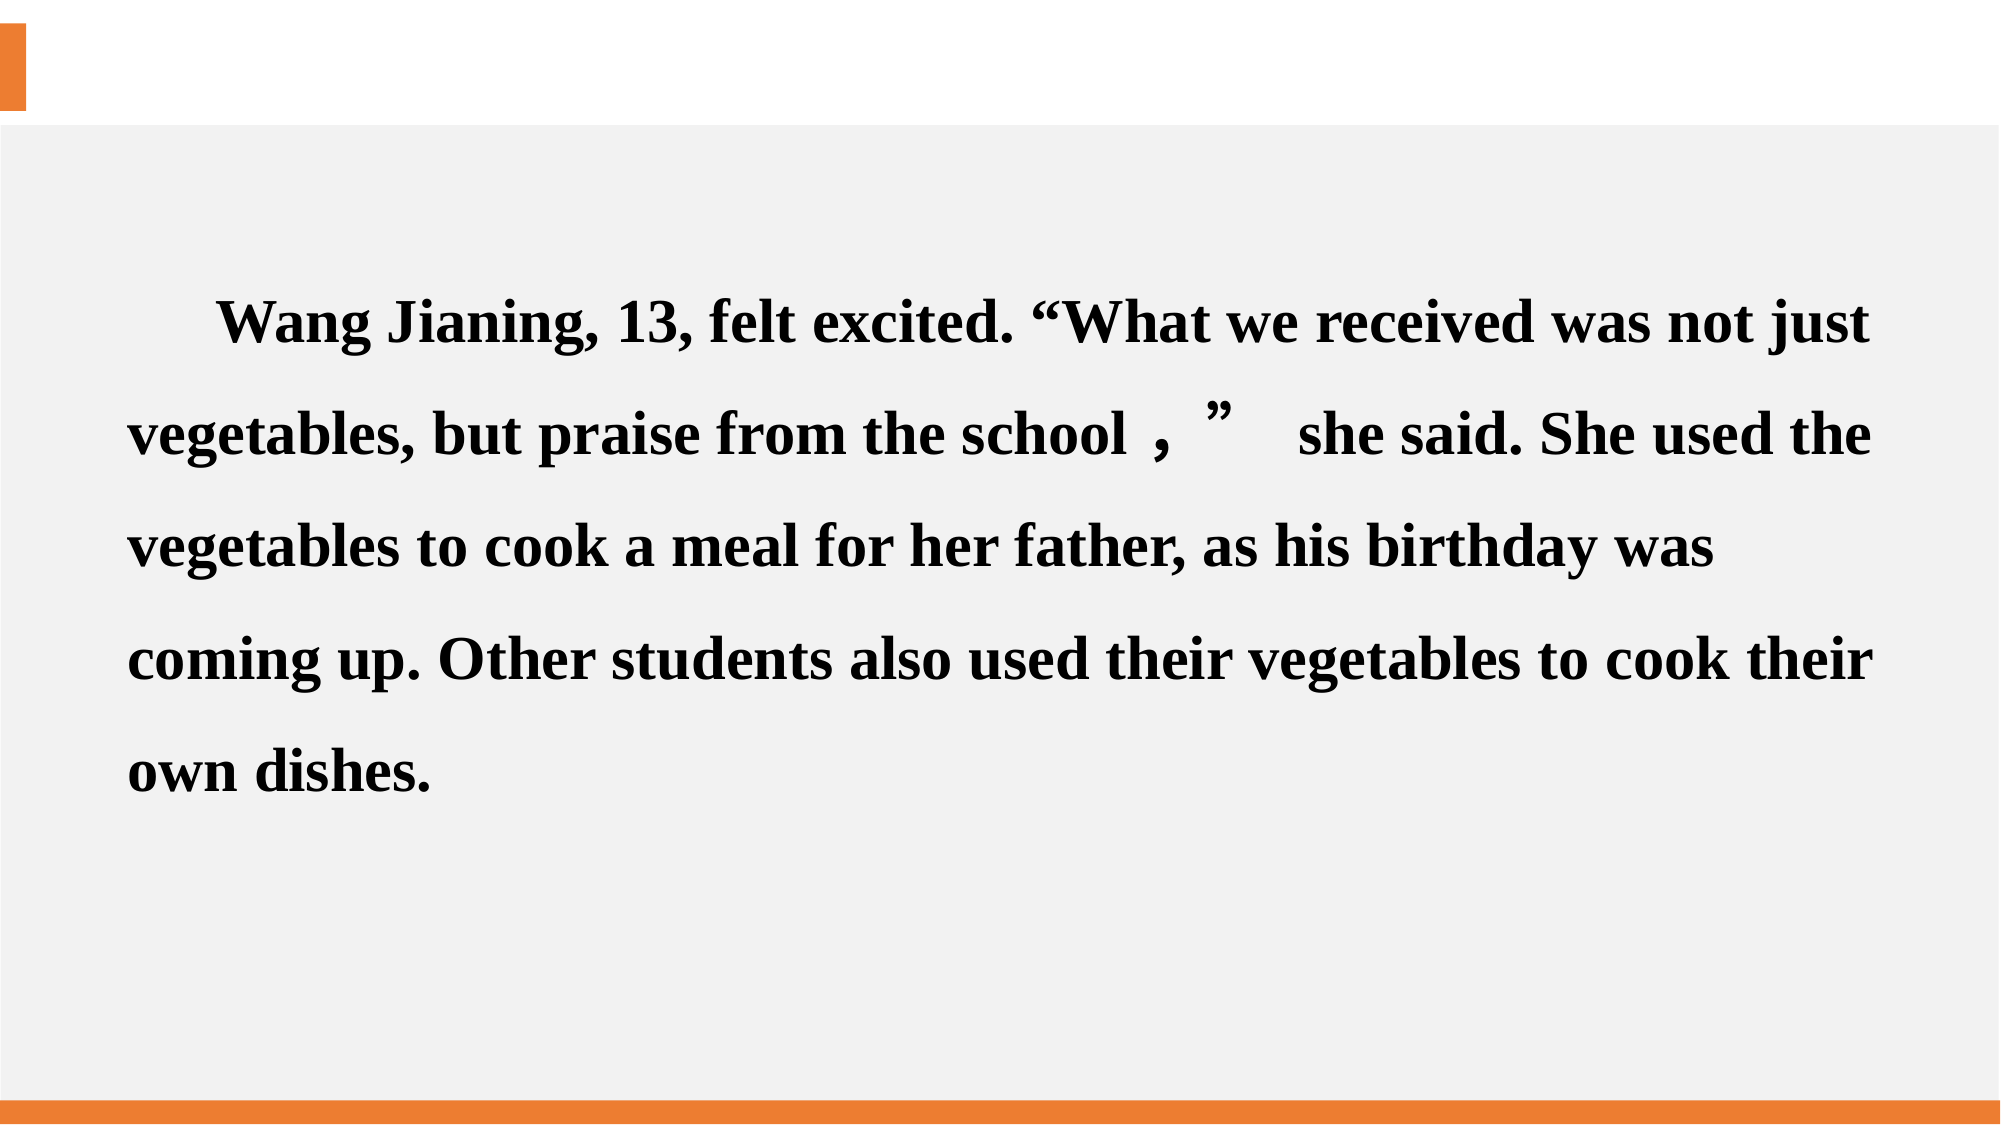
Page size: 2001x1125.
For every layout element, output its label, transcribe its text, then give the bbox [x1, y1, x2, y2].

text_box Wang Jianing, 13, felt excited. “What we received was not just vegetables, but praise from the school，” she said. She used the vegetables to cook a meal for her father, as his birthday was coming up. Other students also used their vegetables to cook their own dishes. [112, 234, 1929, 812]
